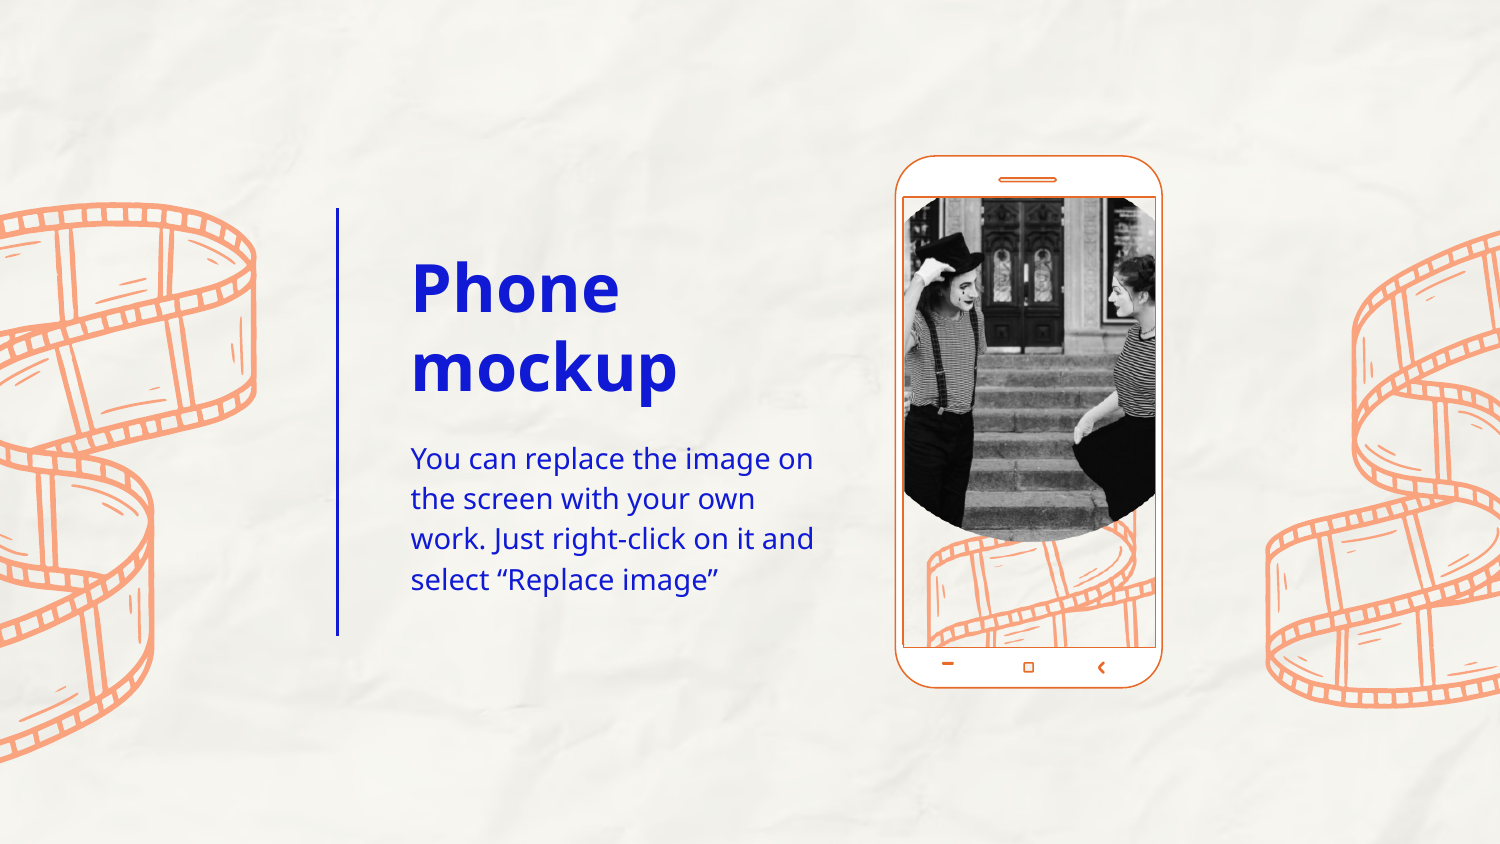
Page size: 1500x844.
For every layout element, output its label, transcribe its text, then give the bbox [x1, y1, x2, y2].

picture [904, 197, 1156, 648]
subtitle You can replace the image on the screen with your own work. Just right-click on it and select “Replace image” [395, 420, 848, 598]
title Phone mockup [395, 246, 848, 420]
text_box [332, 210, 343, 641]
text_box [895, 155, 1163, 688]
